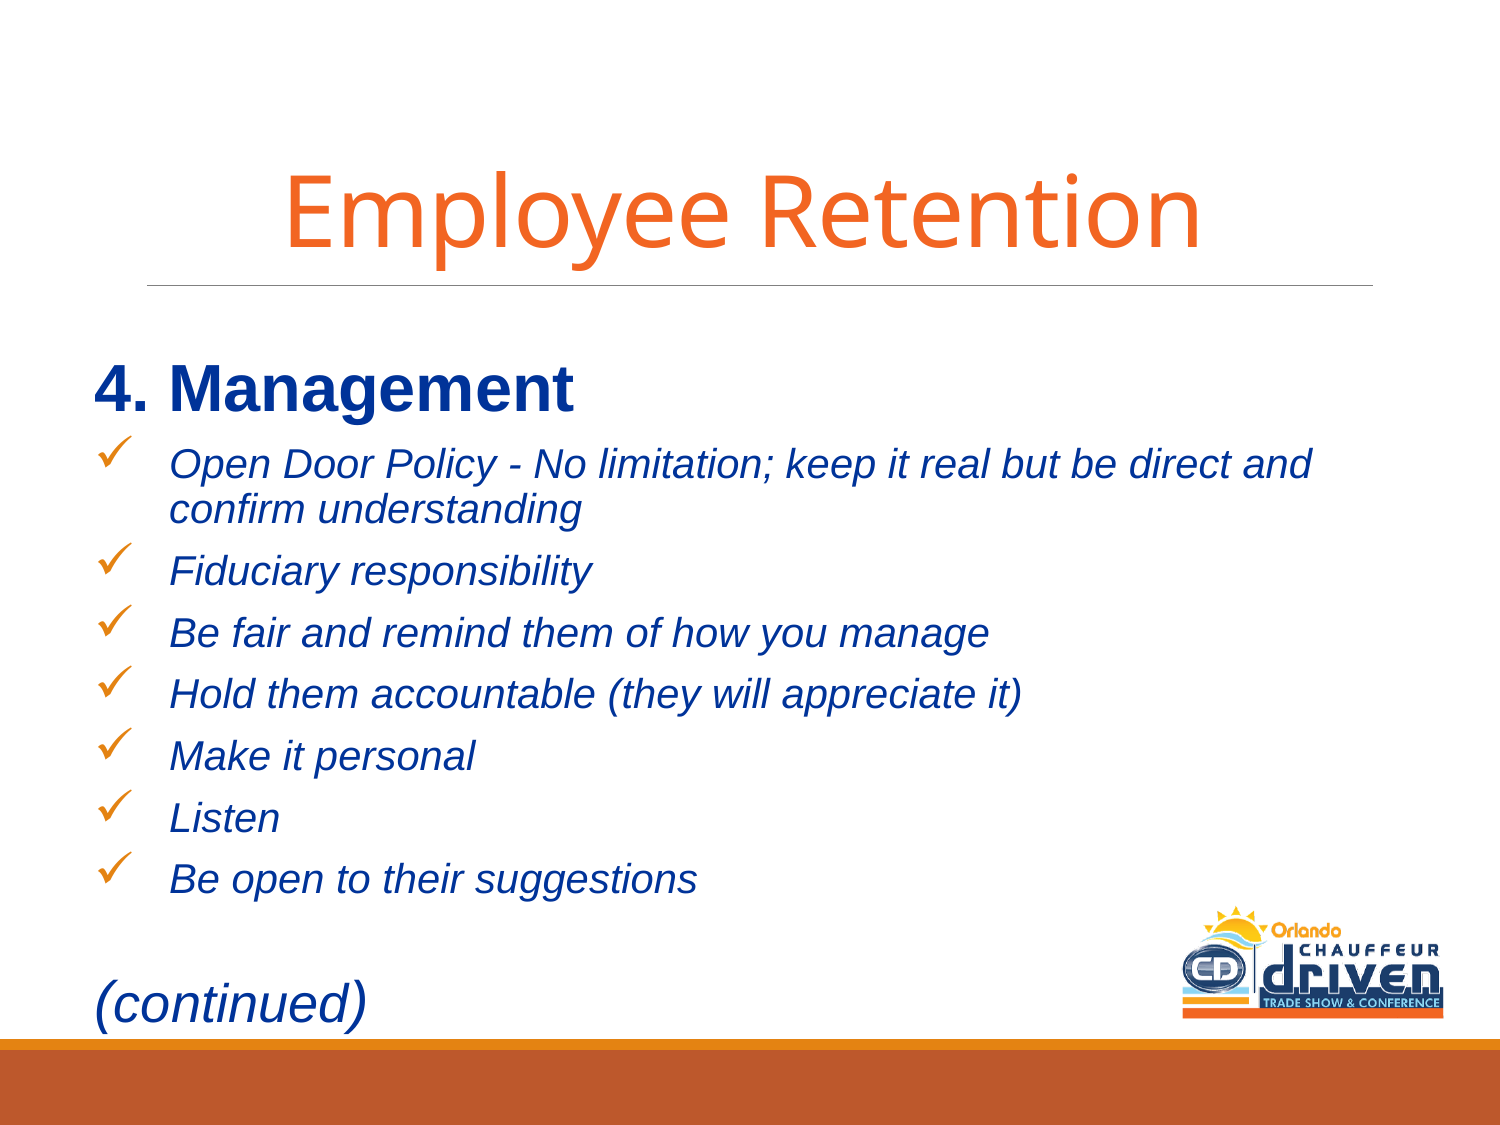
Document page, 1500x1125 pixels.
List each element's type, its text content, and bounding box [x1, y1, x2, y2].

title Employee Retention [81, 87, 1432, 275]
list 4. Management Open Door Policy - No limitation; keep it real but be direct and confirm understanding Fiduciary responsibility Be fair and remind them of how you manage Hold them accountable (they will appreciate it) Make it personal Listen Be open to their suggestions (continued) [75, 237, 1388, 1030]
picture [1174, 899, 1451, 1025]
